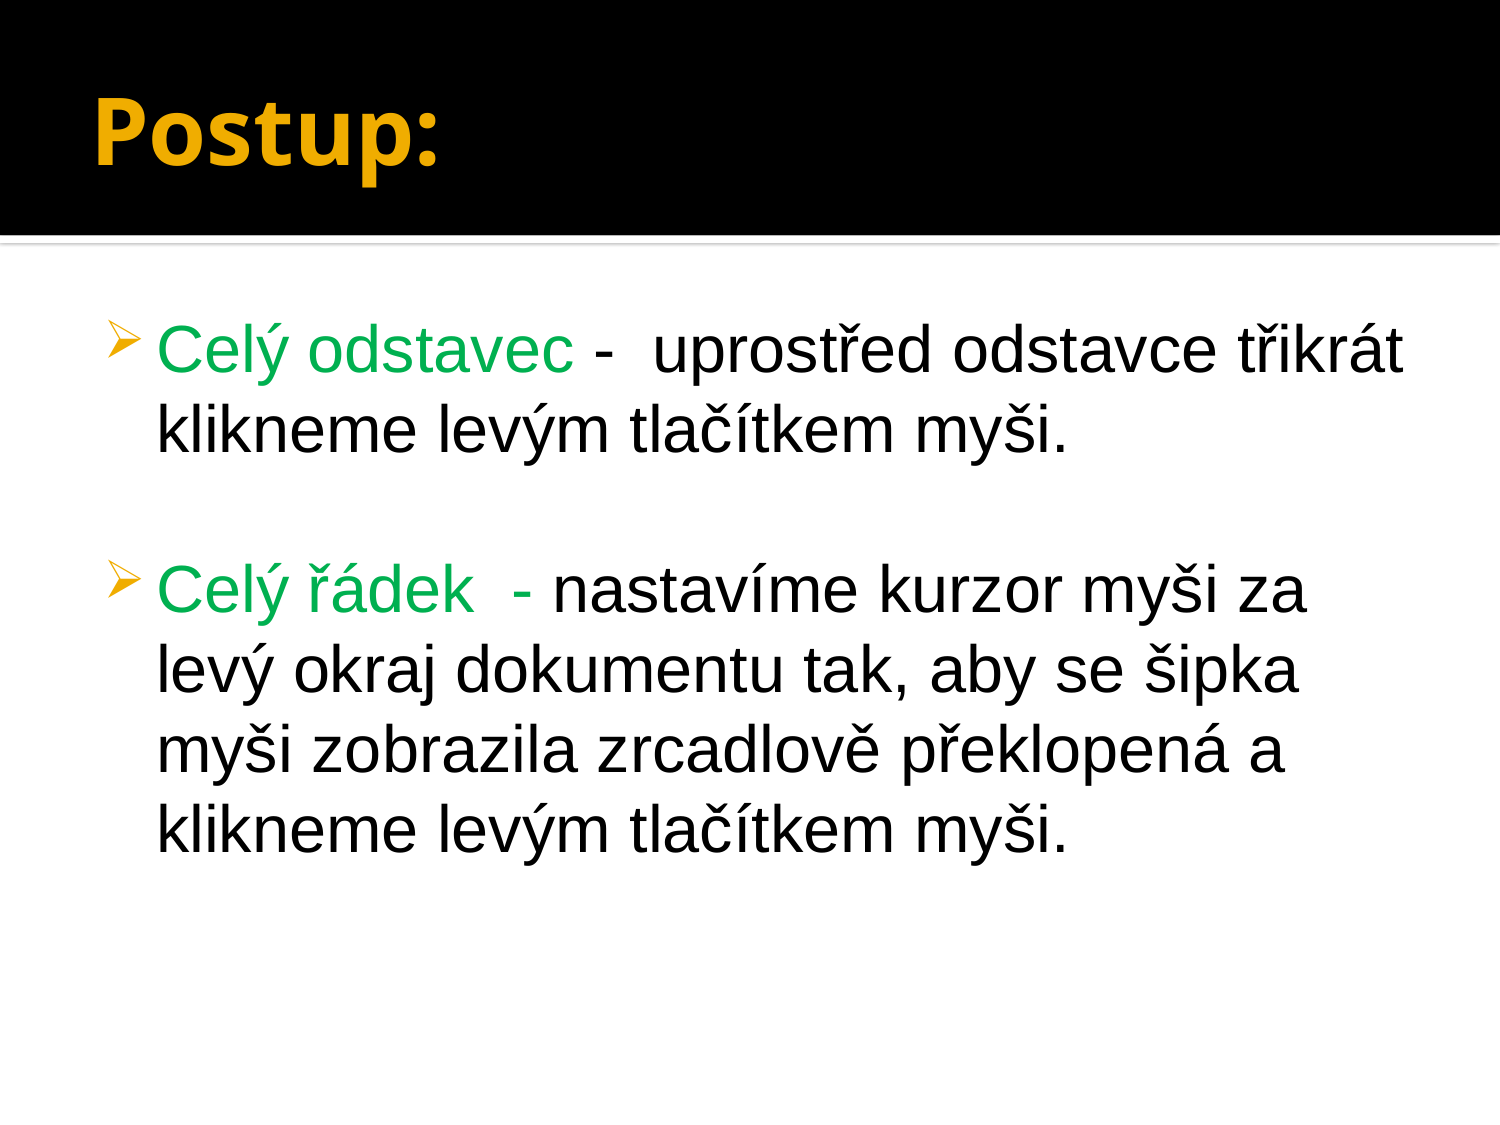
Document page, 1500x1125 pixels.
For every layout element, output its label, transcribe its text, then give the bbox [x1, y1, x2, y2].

title Postup: [75, 25, 1425, 231]
list Celý odstavec - uprostřed odstavce třikrát klikneme levým tlačítkem myši. Celý řádek - nastavíme kurzor myši za levý okraj dokumentu tak, aby se šipka myši zobrazila zrcadlově překlopená a klikneme levým tlačítkem myši. [75, 291, 1425, 1050]
